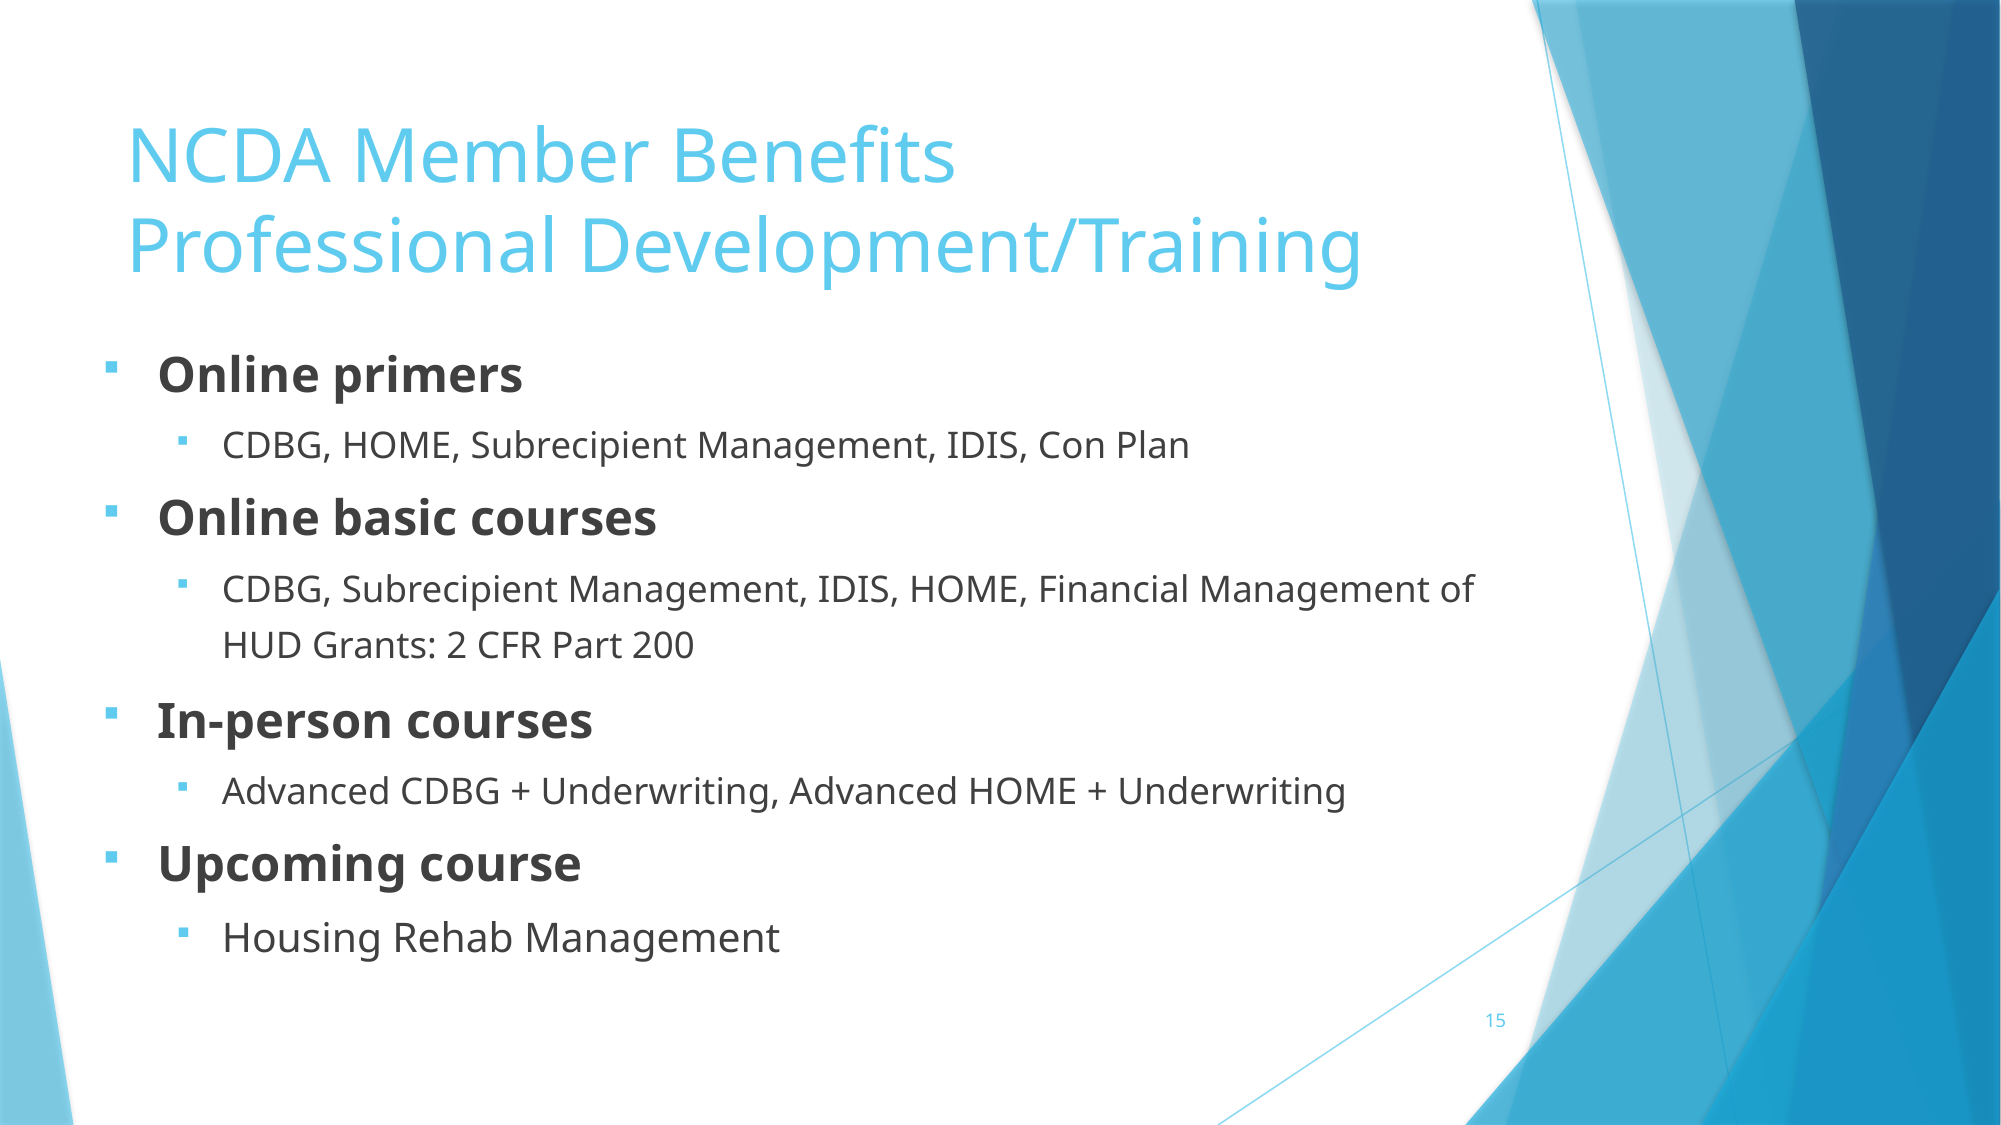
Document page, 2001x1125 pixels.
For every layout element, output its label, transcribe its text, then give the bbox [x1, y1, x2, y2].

slide_number 15 [1409, 991, 1522, 1051]
title NCDA Member Benefits Professional Development/Training [111, 99, 1522, 317]
list Online primers CDBG, HOME, Subrecipient Management, IDIS, Con Plan Online basic courses CDBG, Subrecipient Management, IDIS, HOME, Financial Management of HUD Grants: 2 CFR Part 200 In-person courses Advanced CDBG + Underwriting, Advanced HOME + Underwriting Upcoming course Housing Rehab Management [87, 335, 1498, 973]
